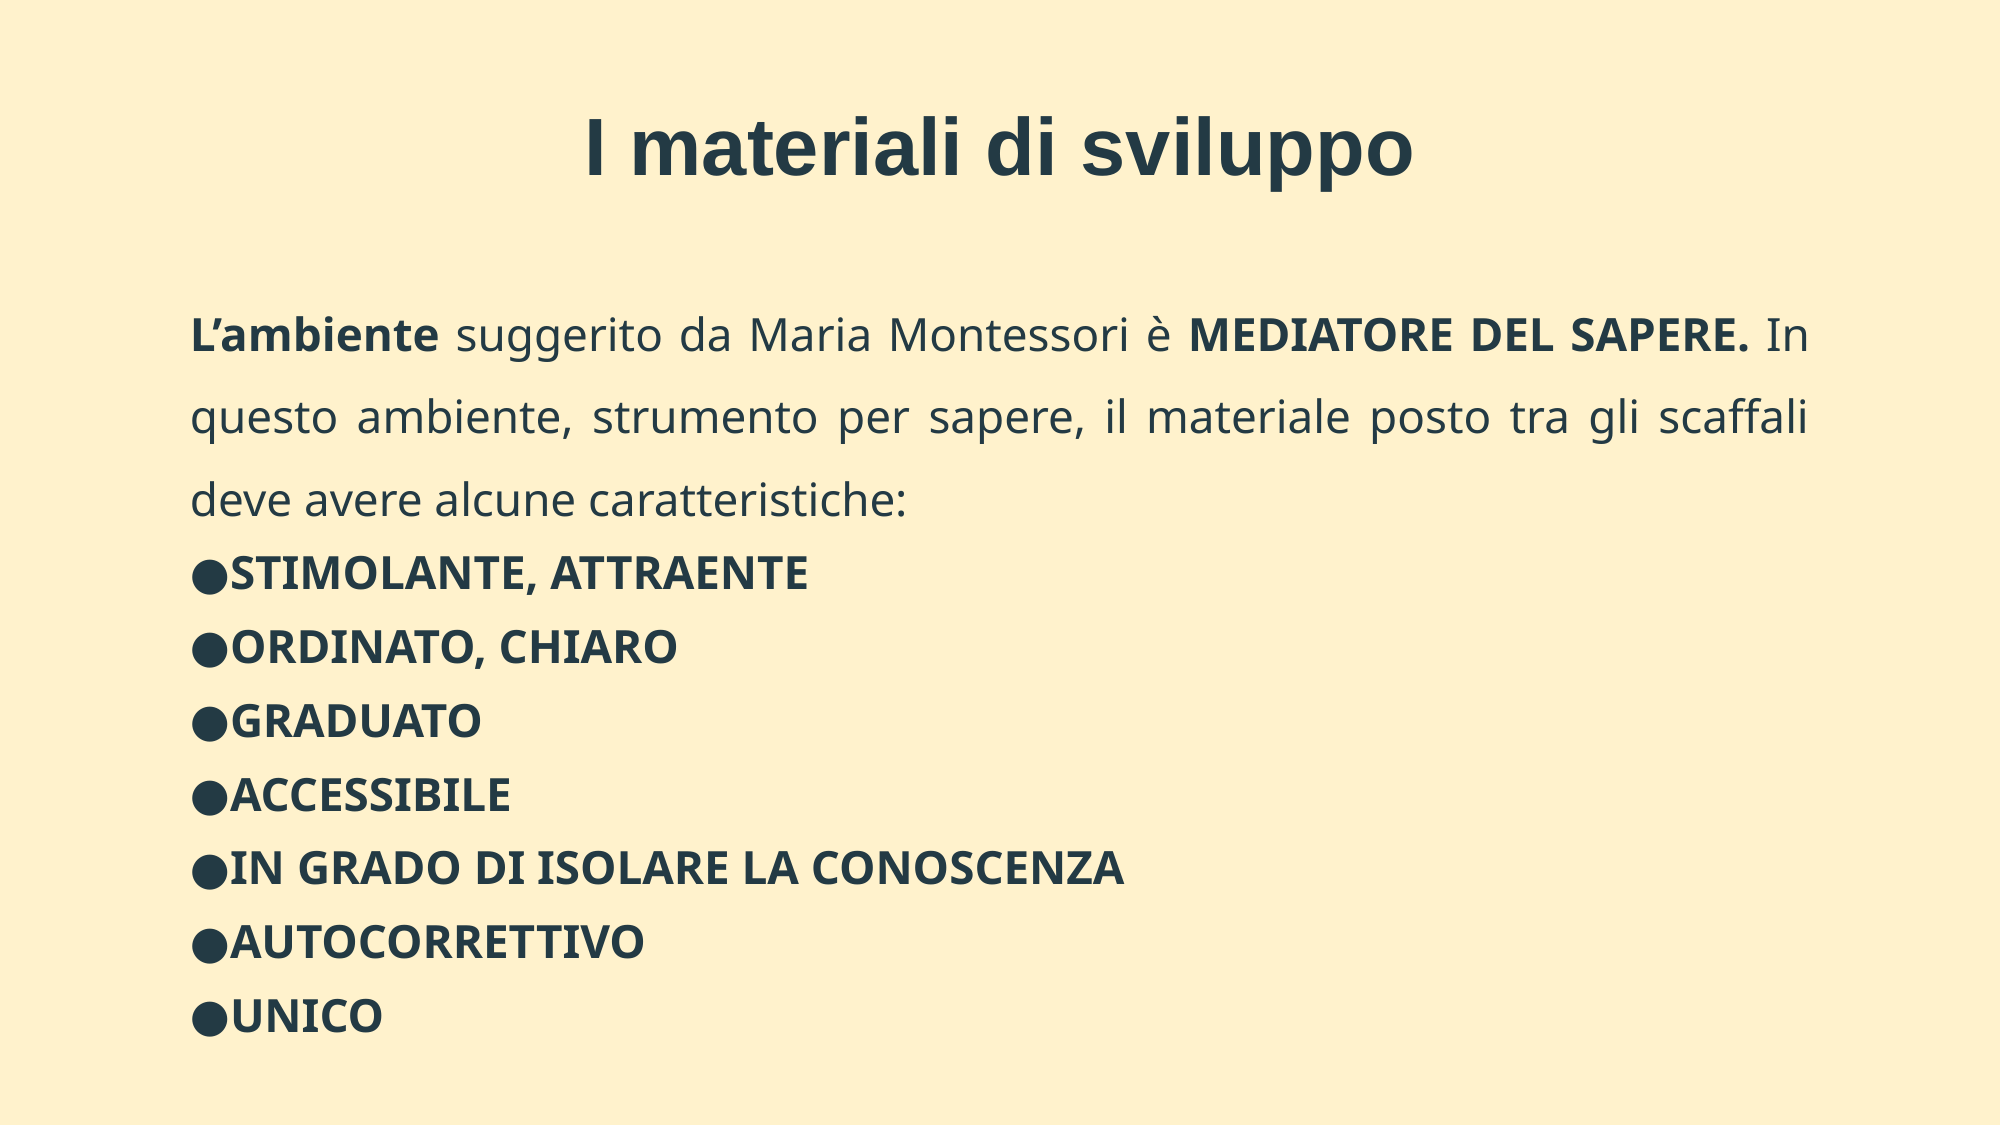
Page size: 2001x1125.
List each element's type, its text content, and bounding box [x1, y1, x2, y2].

title I materiali di sviluppo [173, 27, 1827, 271]
list L’ambiente suggerito da Maria Montessori è MEDIATORE DEL SAPERE. In questo ambiente, strumento per sapere, il materiale posto tra gli scaffali deve avere alcune caratteristiche: STIMOLANTE, ATTRAENTE ORDINATO, CHIARO GRADUATO ACCESSIBILE IN GRADO DI ISOLARE LA CONOSCENZA AUTOCORRETTIVO UNICO [174, 270, 1825, 1096]
